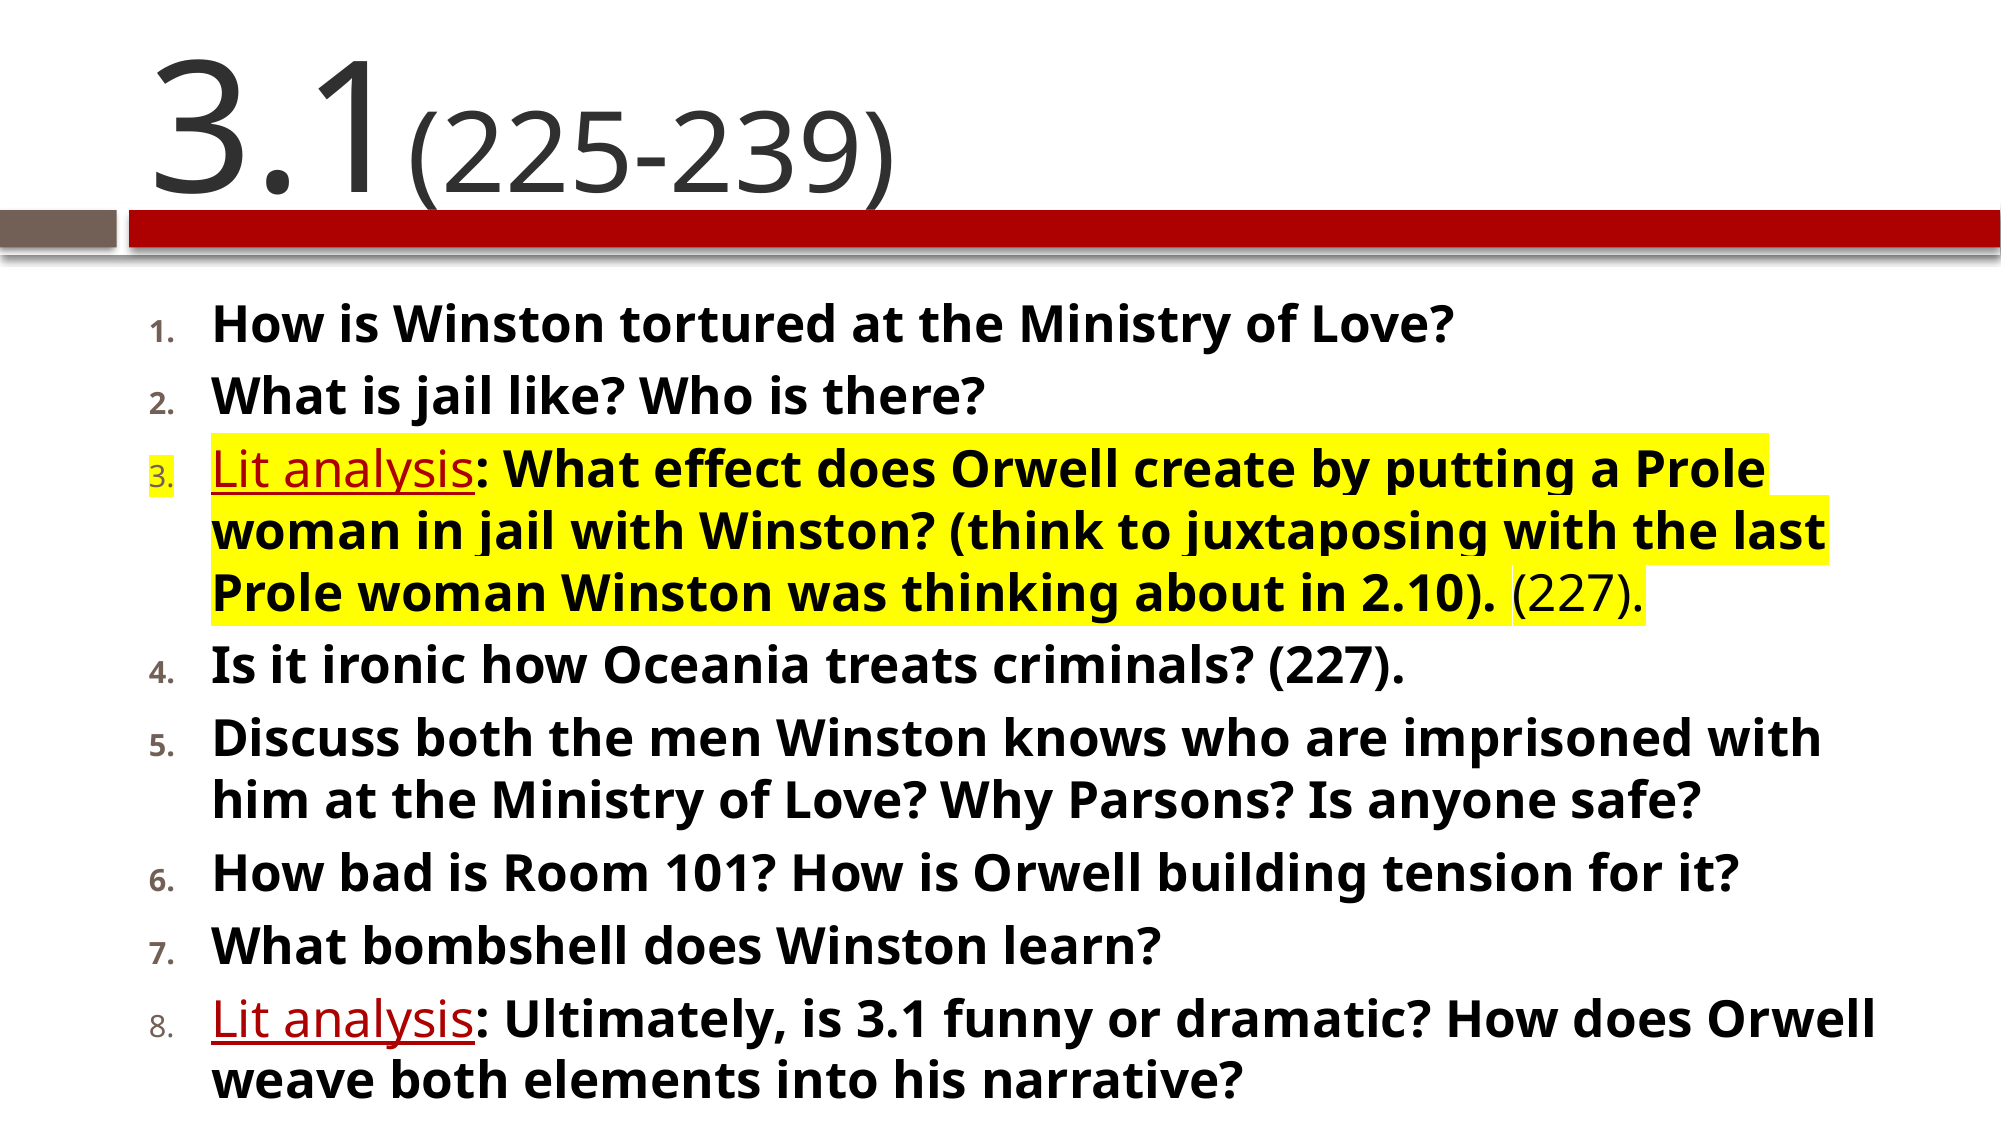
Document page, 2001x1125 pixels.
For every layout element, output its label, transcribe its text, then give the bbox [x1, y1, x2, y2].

list How is Winston tortured at the Ministry of Love? What is jail like? Who is there? Lit analysis: What effect does Orwell create by putting a Prole woman in jail with Winston? (think to juxtaposing with the last Prole woman Winston was thinking about in 2.10). (227). Is it ironic how Oceania treats criminals? (227). Discuss both the men Winston knows who are imprisoned with him at the Ministry of Love? Why Parsons? Is anyone safe? How bad is Room 101? How is Orwell building tension for it? What bombshell does Winston learn? Lit analysis: Ultimately, is 3.1 funny or dramatic? How does Orwell weave both elements into his narrative? [133, 283, 1918, 1125]
title 3.1(225-239) [133, 37, 1918, 200]
